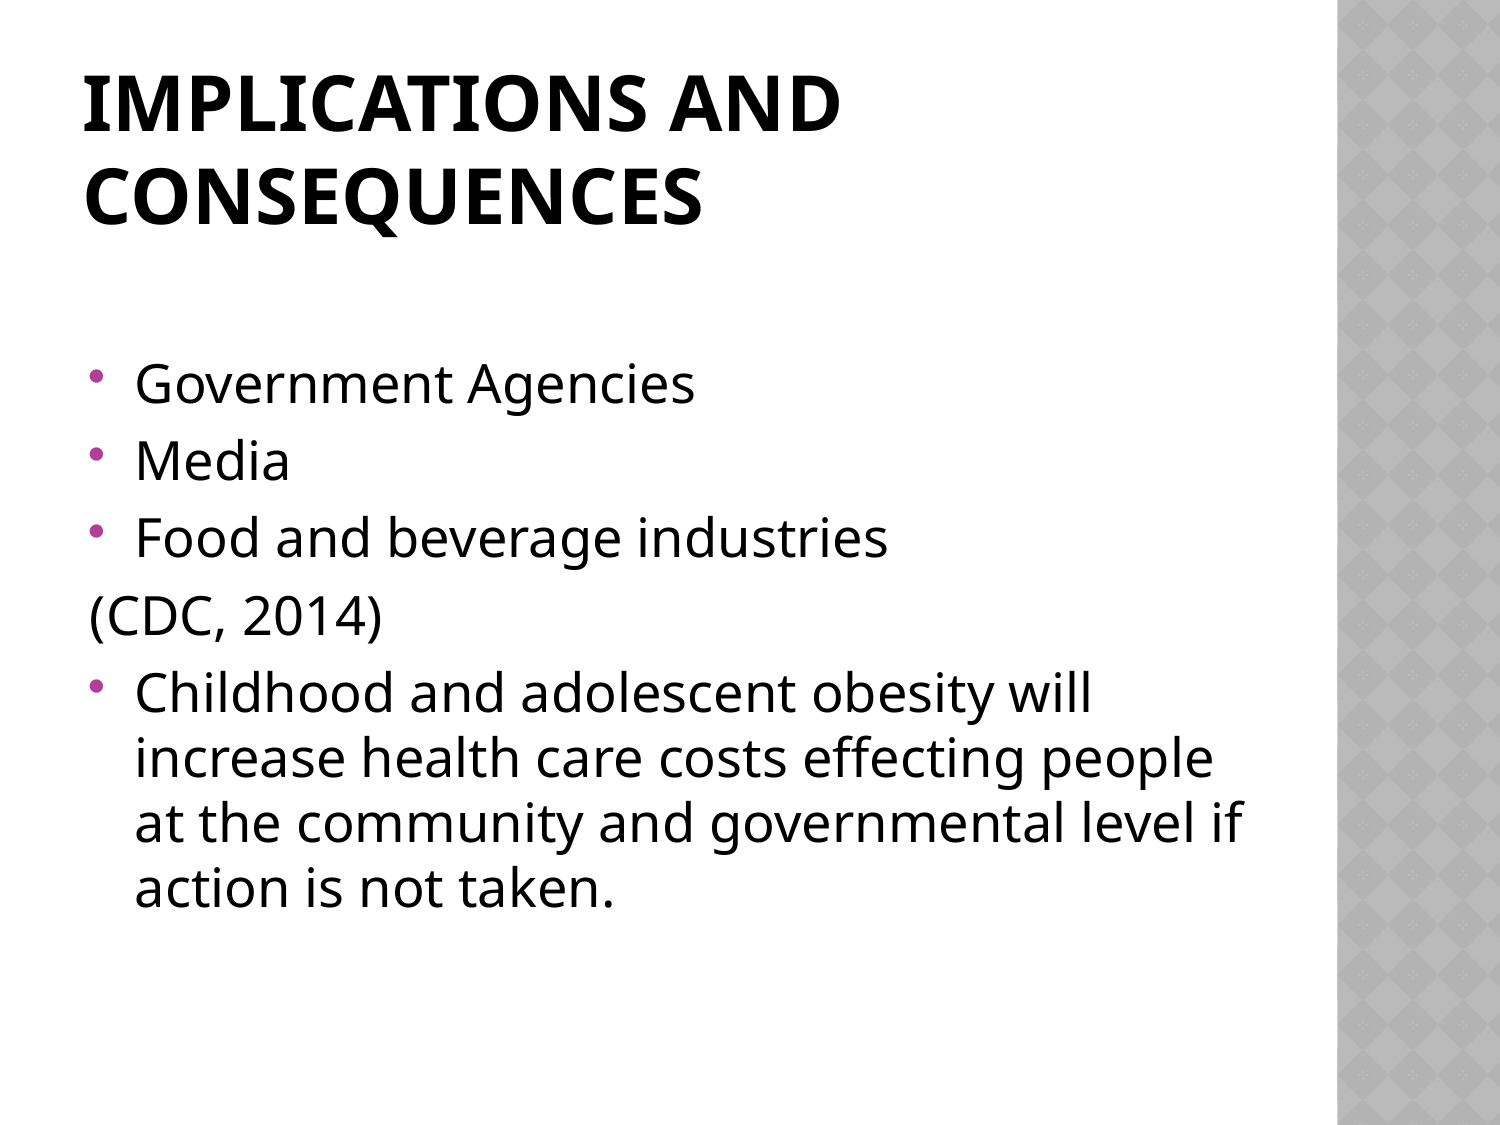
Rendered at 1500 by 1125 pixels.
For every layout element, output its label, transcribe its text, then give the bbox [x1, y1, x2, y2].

list Government Agencies Media Food and beverage industries (CDC, 2014) Childhood and adolescent obesity will increase health care costs effecting people at the community and governmental level if action is not taken. [75, 264, 1263, 1059]
title Implications and consequences [75, 52, 1263, 240]
